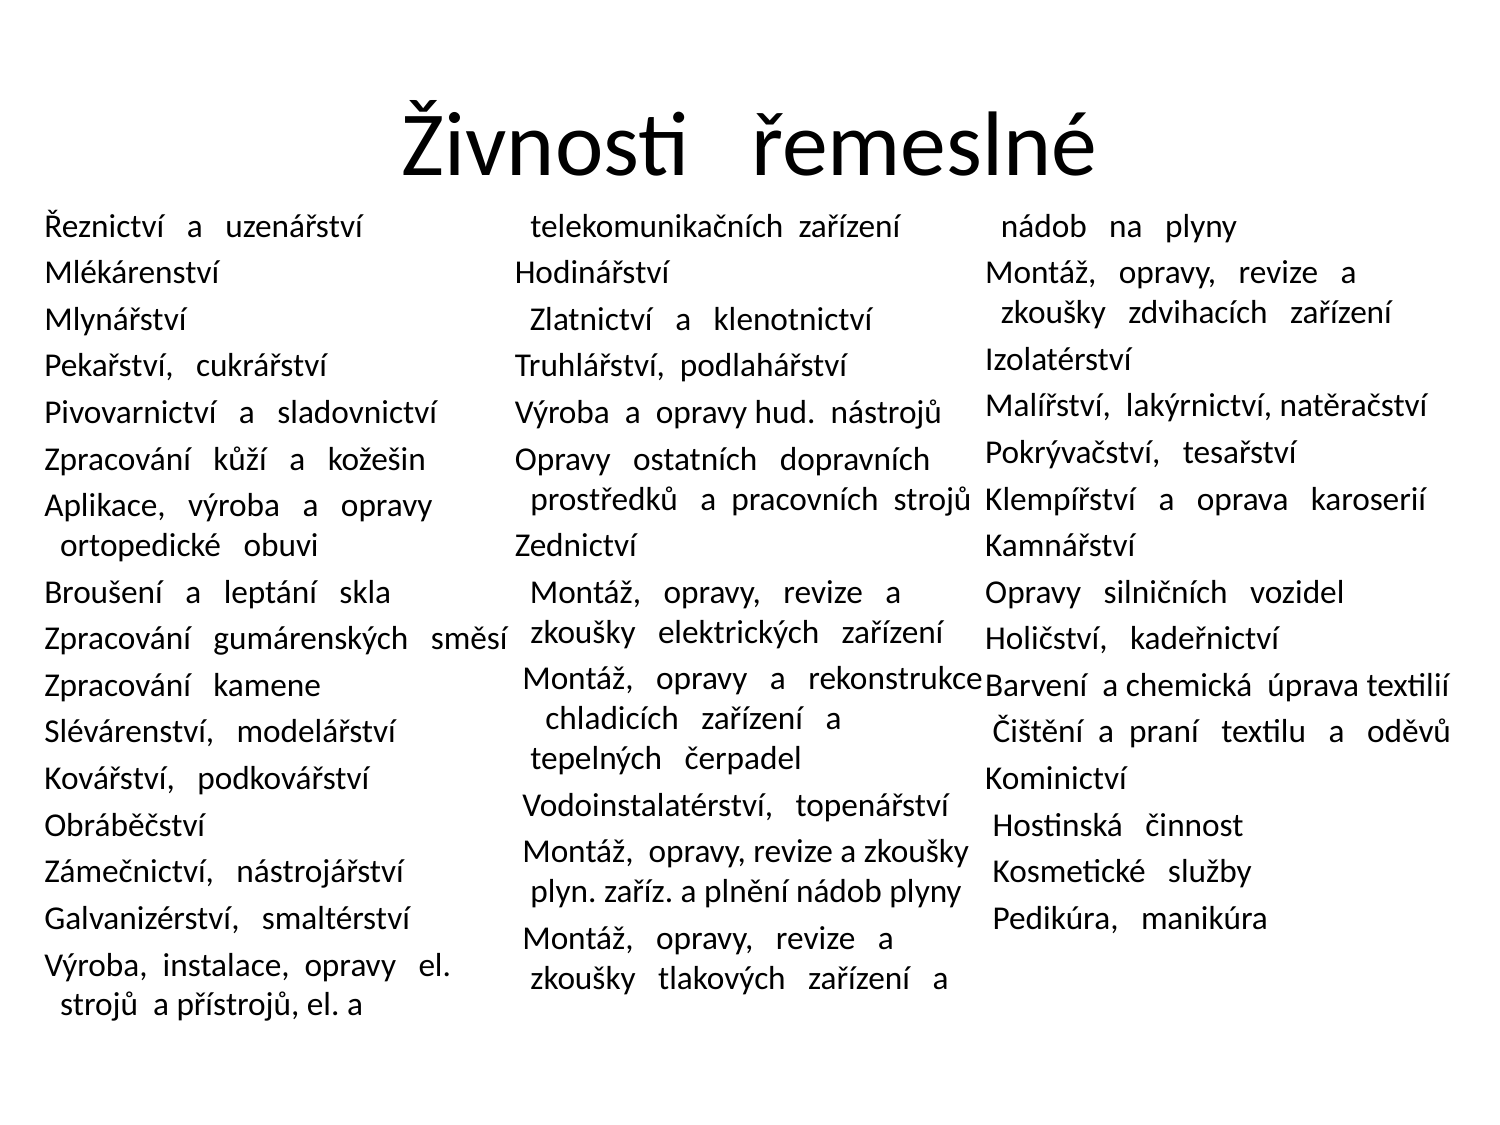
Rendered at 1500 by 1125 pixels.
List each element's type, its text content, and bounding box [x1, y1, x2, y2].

title Živnosti řemeslné [74, 44, 1426, 196]
list Řeznictví a uzenářství Mlékárenství Mlynářství Pekařství, cukrářství Pivovarnictví a sladovnictví Zpracování kůží a kožešin Aplikace, výroba a opravy ortopedické obuvi Broušení a leptání skla Zpracování gumárenských směsí Zpracování kamene Slévárenství, modelářství Kovářství, podkovářství Obráběčství Zámečnictví, nástrojářství Galvanizérství, smaltérství Výroba, instalace, opravy el. strojů a přístrojů, el. a telekomunikačních zařízení Hodinářství Zlatnictví a klenotnictví Truhlářství, podlahářství Výroba a opravy hud. nástrojů Opravy ostatních dopravních prostředků a pracovních strojů Zednictví Montáž, opravy, revize a zkoušky elektrických zařízení Montáž, opravy a rekonstrukce chladicích zařízení a tepelných čerpadel Vodoinstalatérství, topenářství Montáž, opravy, revize a zkoušky plyn. zaříz. a plnění nádob plyny Montáž, opravy, revize a zkoušky tlakových zařízení a nádob na plyny Montáž, opravy, revize a zkoušky zdvihacích zařízení Izolatérství Malířství, lakýrnictví, natěračství Pokrývačství, tesařství Klempířství a oprava karoserií Kamnářství Opravy silničních vozidel Holičství, kadeřnictví Barvení a chemická úprava textilií Čištění a praní textilu a oděvů Kominictví Hostinská činnost Kosmetické služby Pedikúra, manikúra [29, 196, 1471, 1036]
